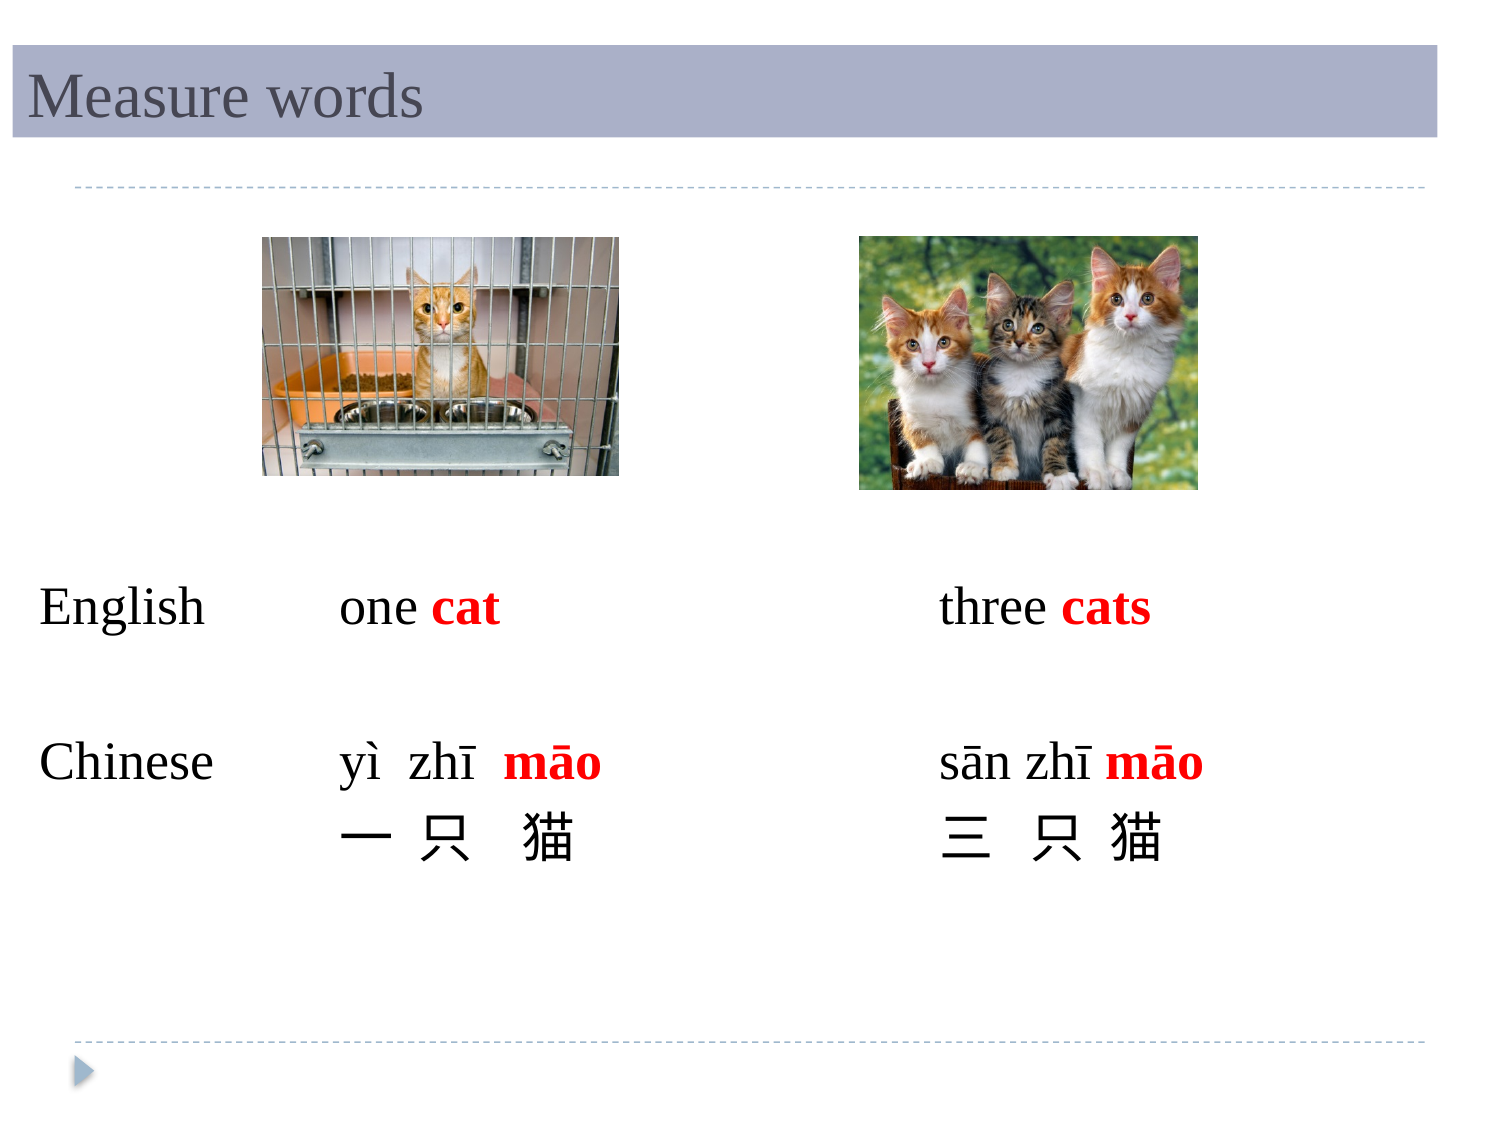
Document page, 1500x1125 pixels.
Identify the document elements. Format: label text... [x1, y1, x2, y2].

list English one cat three cats Chinese yì zhī māo sān zhī māo 一 只 猫 三 只 猫 [24, 174, 1450, 1062]
title Measure words [12, 45, 1438, 138]
picture [262, 237, 619, 476]
picture [859, 236, 1198, 490]
